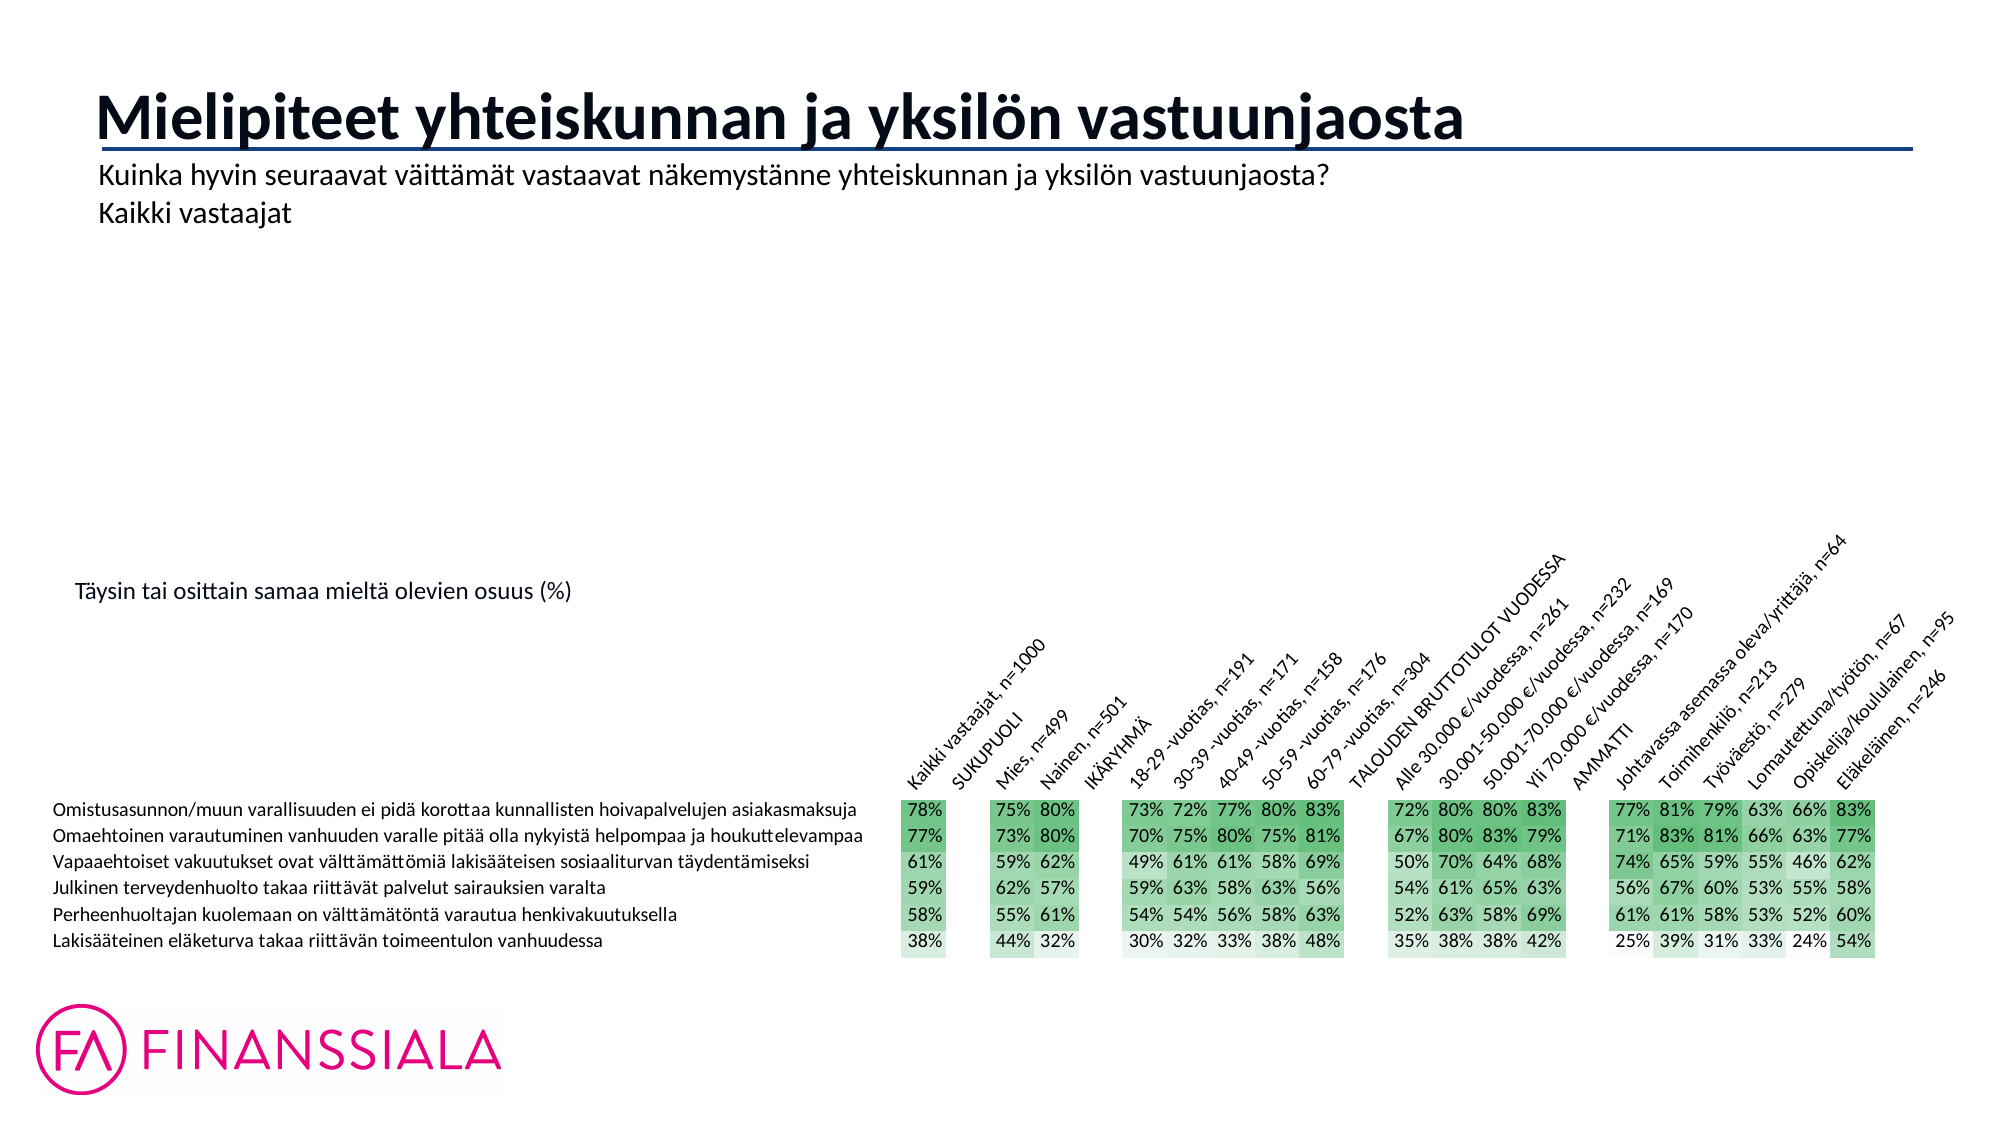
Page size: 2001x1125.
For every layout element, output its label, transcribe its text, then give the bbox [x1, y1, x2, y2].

picture [36, 1004, 501, 1095]
text_box Mielipiteet yhteiskunnan ja yksilön vastuunjaosta [80, 65, 1660, 161]
picture [49, 528, 1973, 959]
text_box Kuinka hyvin seuraavat väittämät vastaavat näkemystänne yhteiskunnan ja yksilön vastuunjaosta? Kaikki vastaajat [83, 146, 1591, 237]
